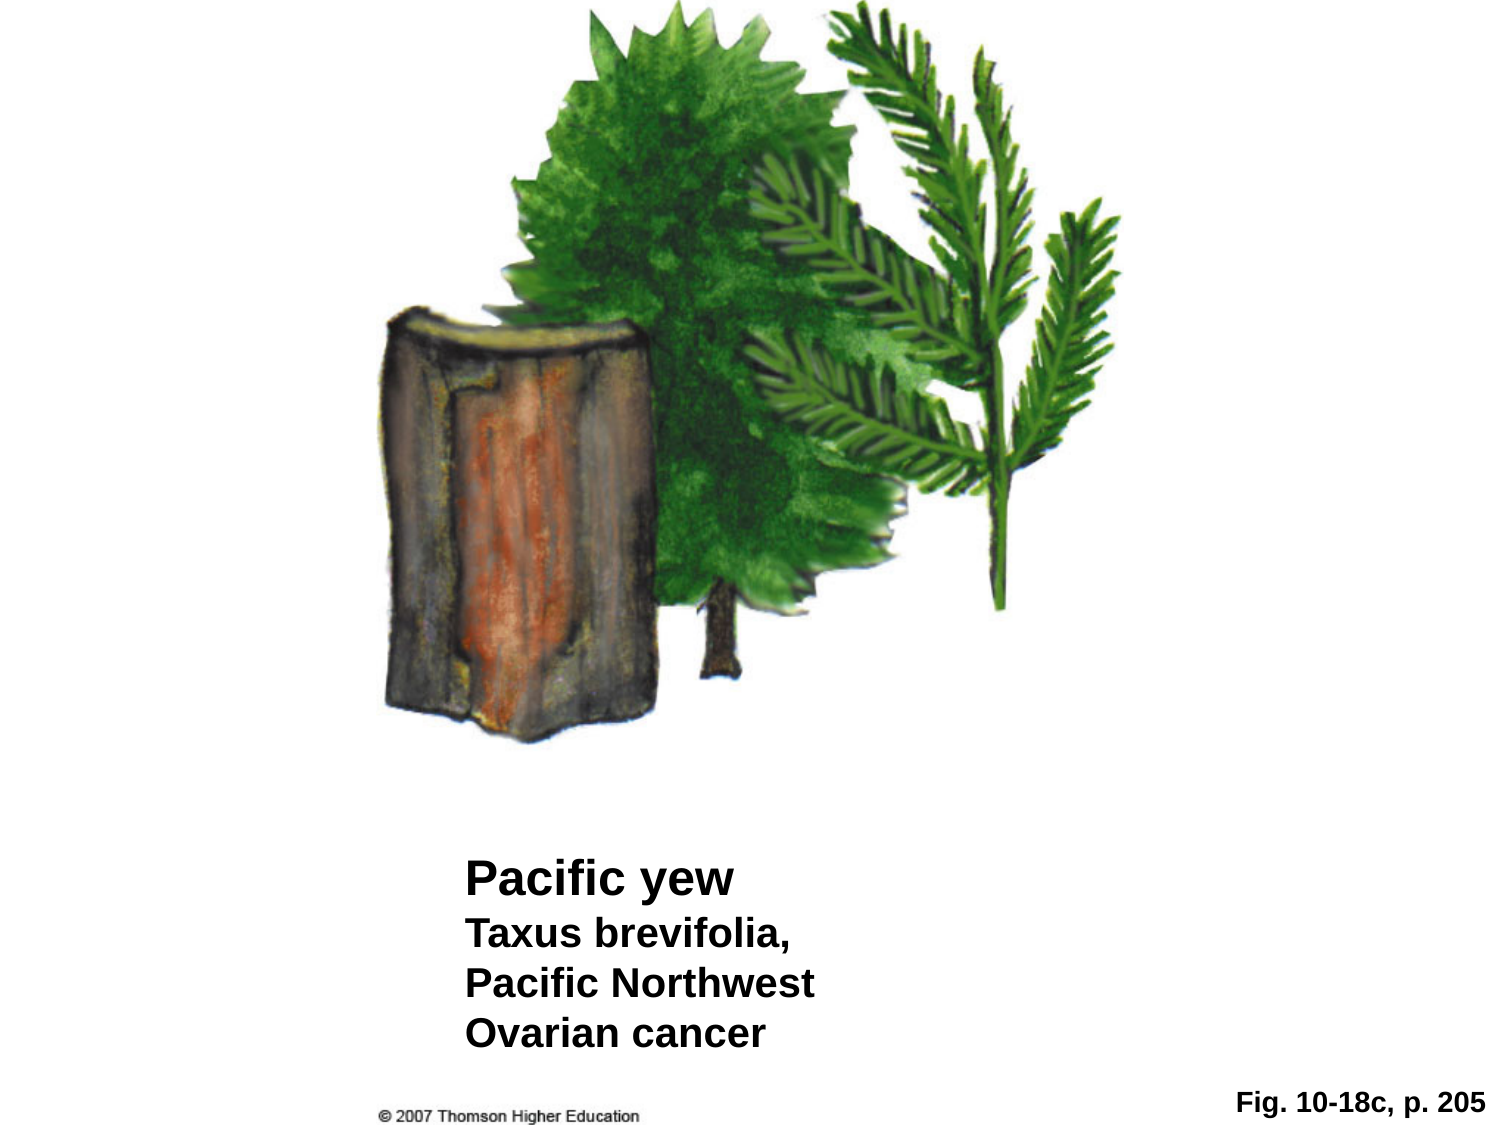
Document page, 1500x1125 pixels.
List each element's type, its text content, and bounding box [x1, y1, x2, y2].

text_box Fig. 10-18c, p. 205 [1224, 1076, 1500, 1125]
picture [376, 0, 1124, 1125]
